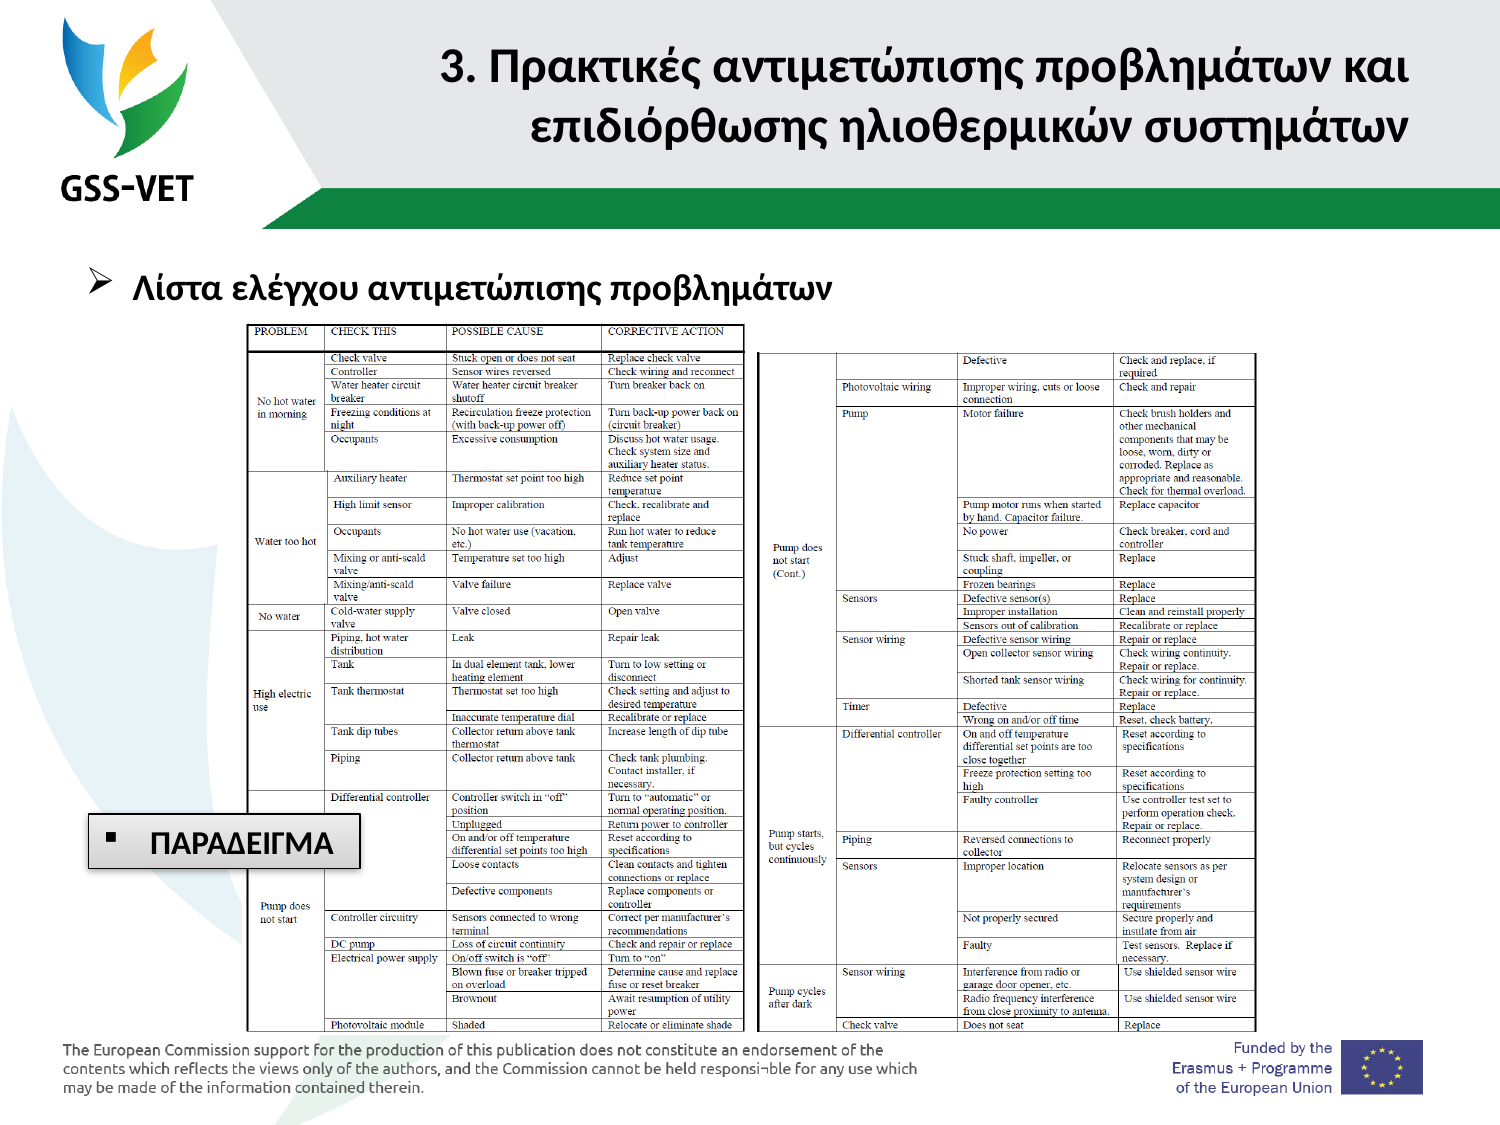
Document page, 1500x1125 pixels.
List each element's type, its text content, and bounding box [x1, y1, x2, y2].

text_box ΠΑΡΑΔΕΙΓΜΑ [88, 813, 236, 869]
title 3. Πρακτικές αντιμετώπισης προβλημάτων και επιδιόρθωσης ηλιοθερμικών συστημάτων [324, 0, 1425, 185]
picture [0, 0, 1500, 1125]
text_box Λίστα ελέγχου αντιμετώπισης προβλημάτων [71, 255, 904, 316]
